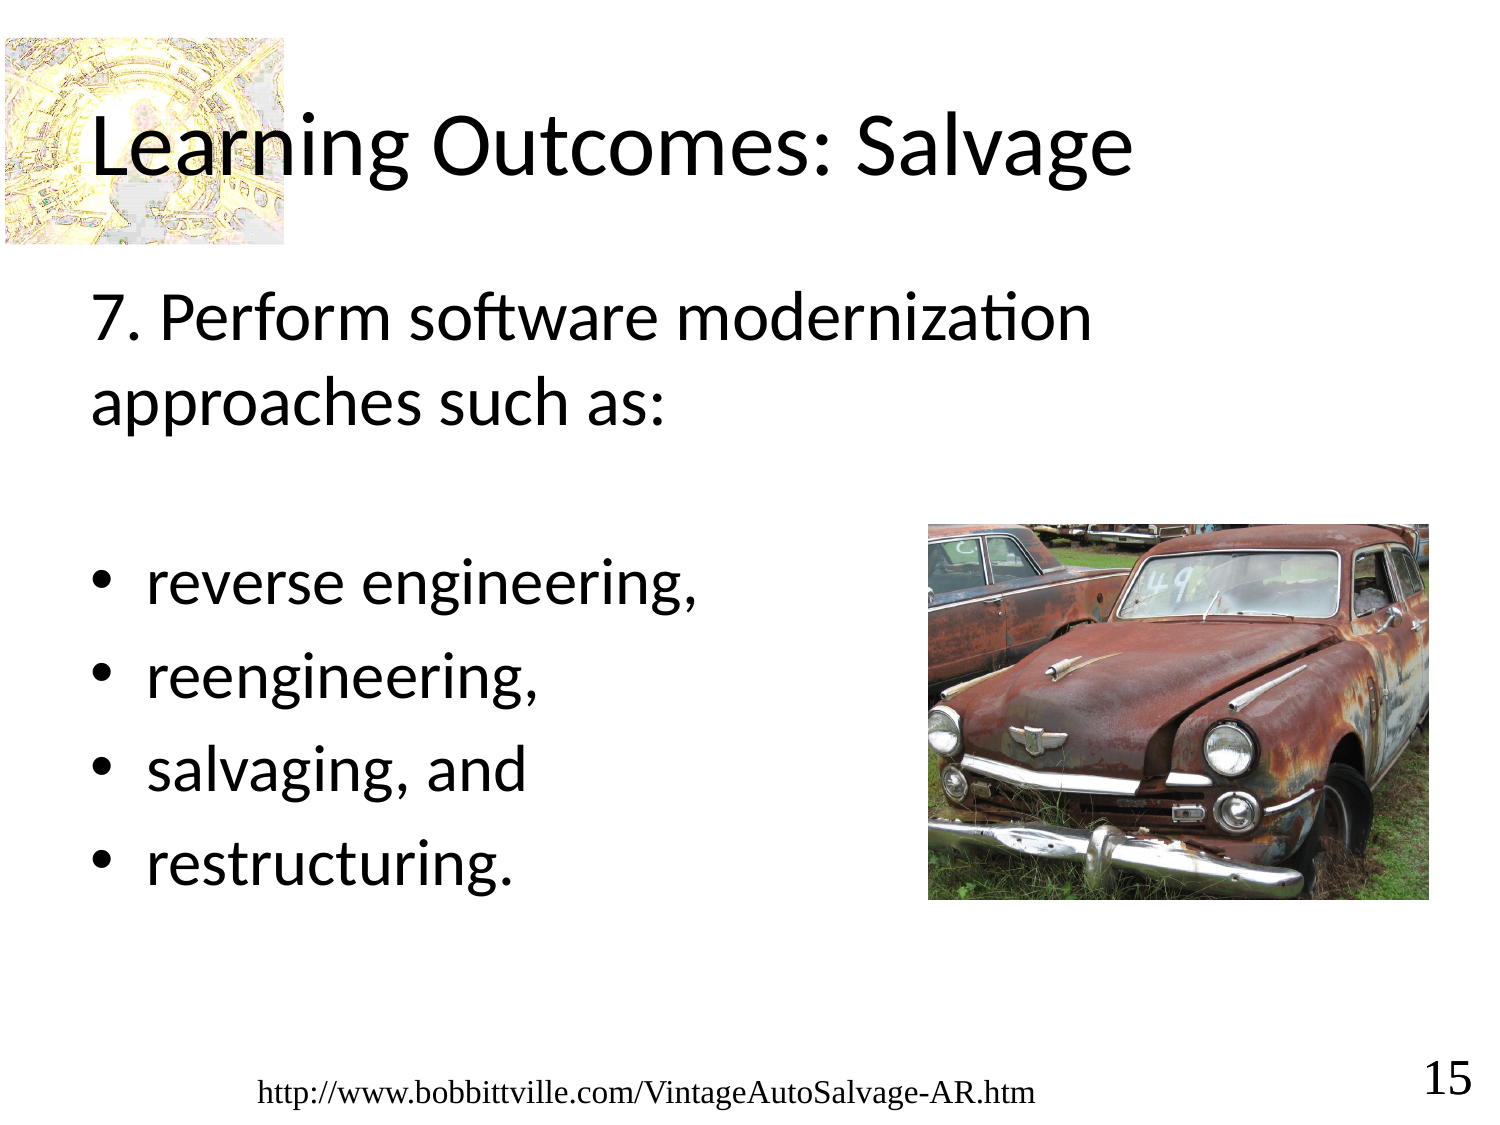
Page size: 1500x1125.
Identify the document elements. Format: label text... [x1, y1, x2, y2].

title Learning Outcomes: Salvage [75, 45, 1425, 233]
list 7. Perform software modernization approaches such as: reverse engineering, reengineering, salvaging, and restructuring. [75, 262, 1425, 1005]
picture [928, 524, 1429, 901]
picture [5, 37, 284, 245]
text_box http://www.bobbittville.com/VintageAutoSalvage-AR.htm [242, 1062, 1052, 1118]
